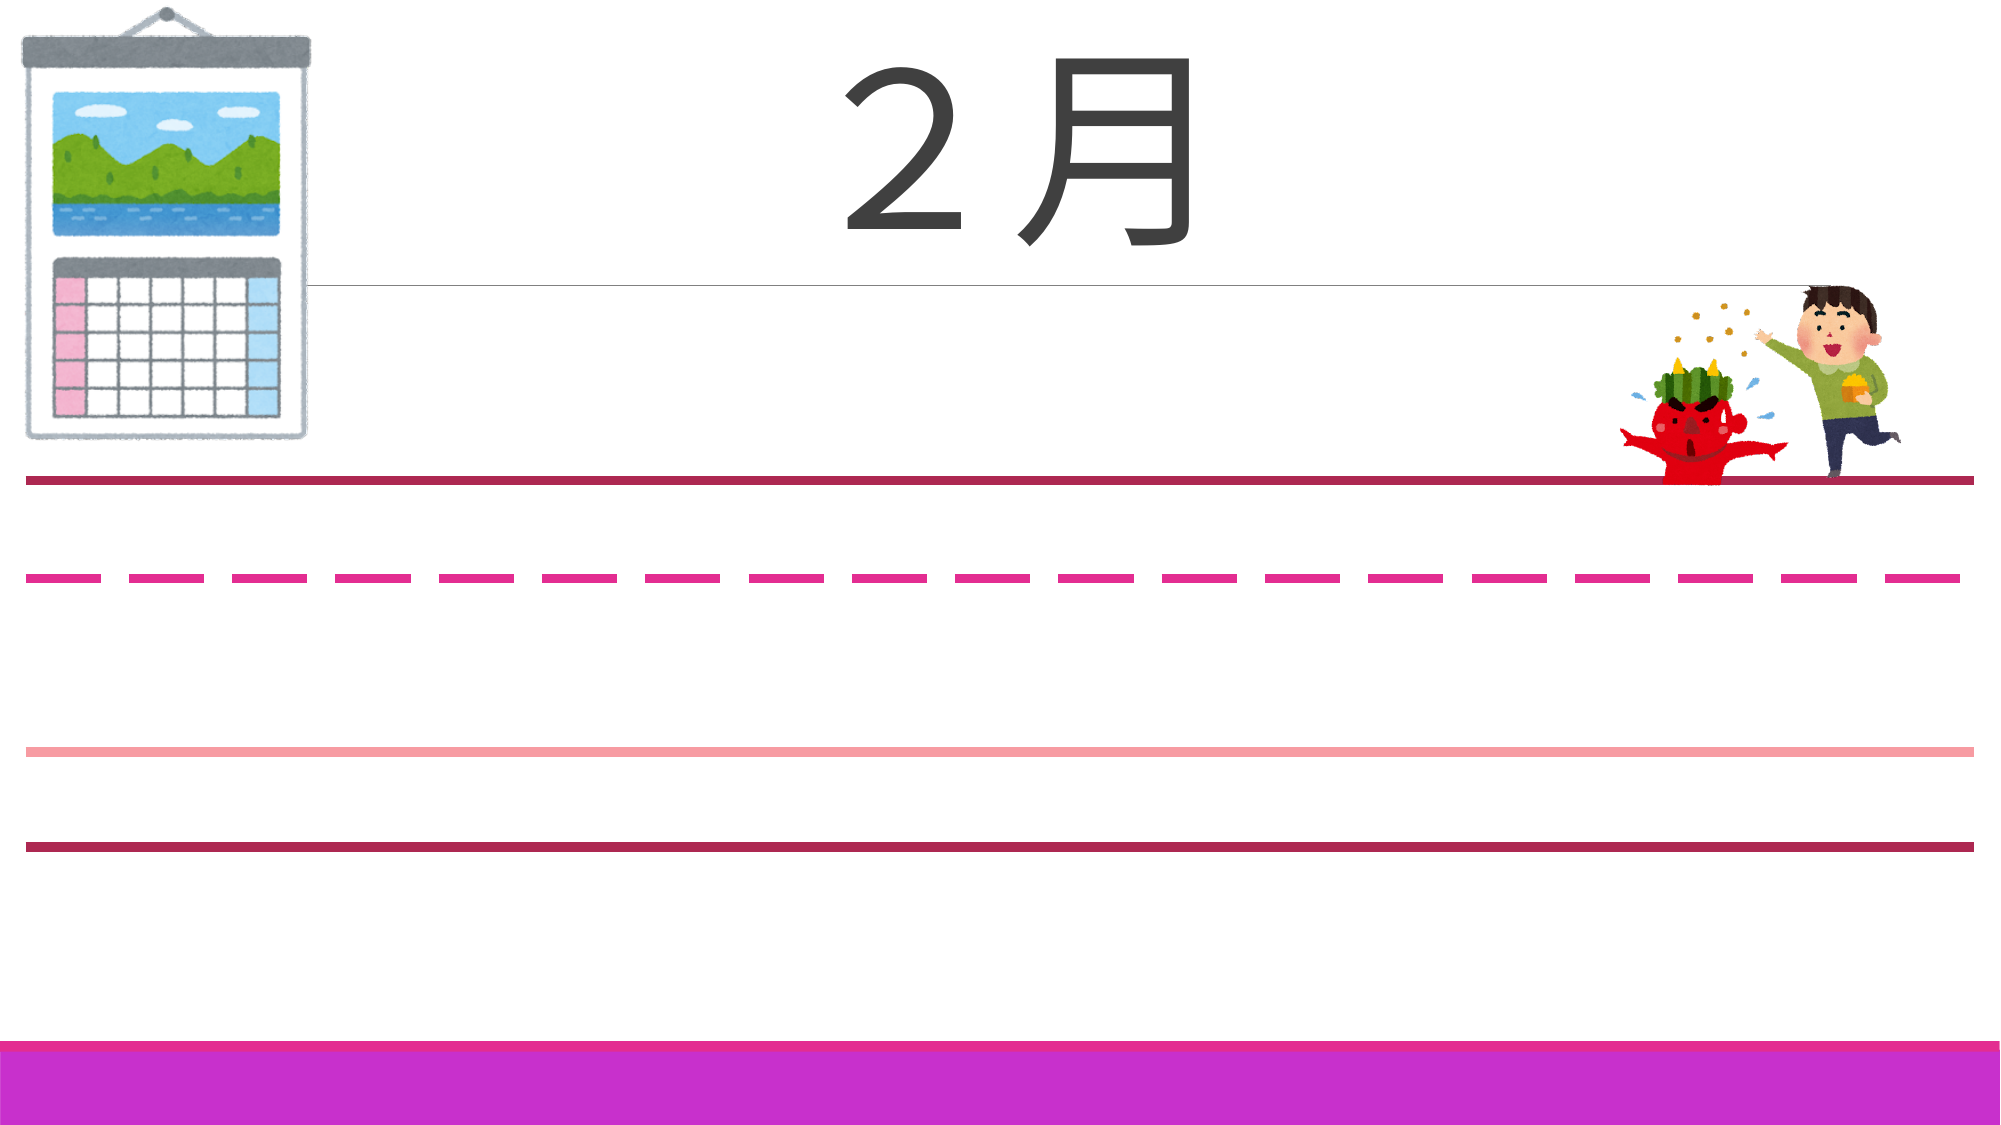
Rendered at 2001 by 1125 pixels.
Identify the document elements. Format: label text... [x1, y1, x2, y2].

picture [1612, 280, 1908, 489]
title ２月 [140, 43, 1884, 282]
list [5, 439, 2000, 945]
picture [0, 0, 337, 455]
